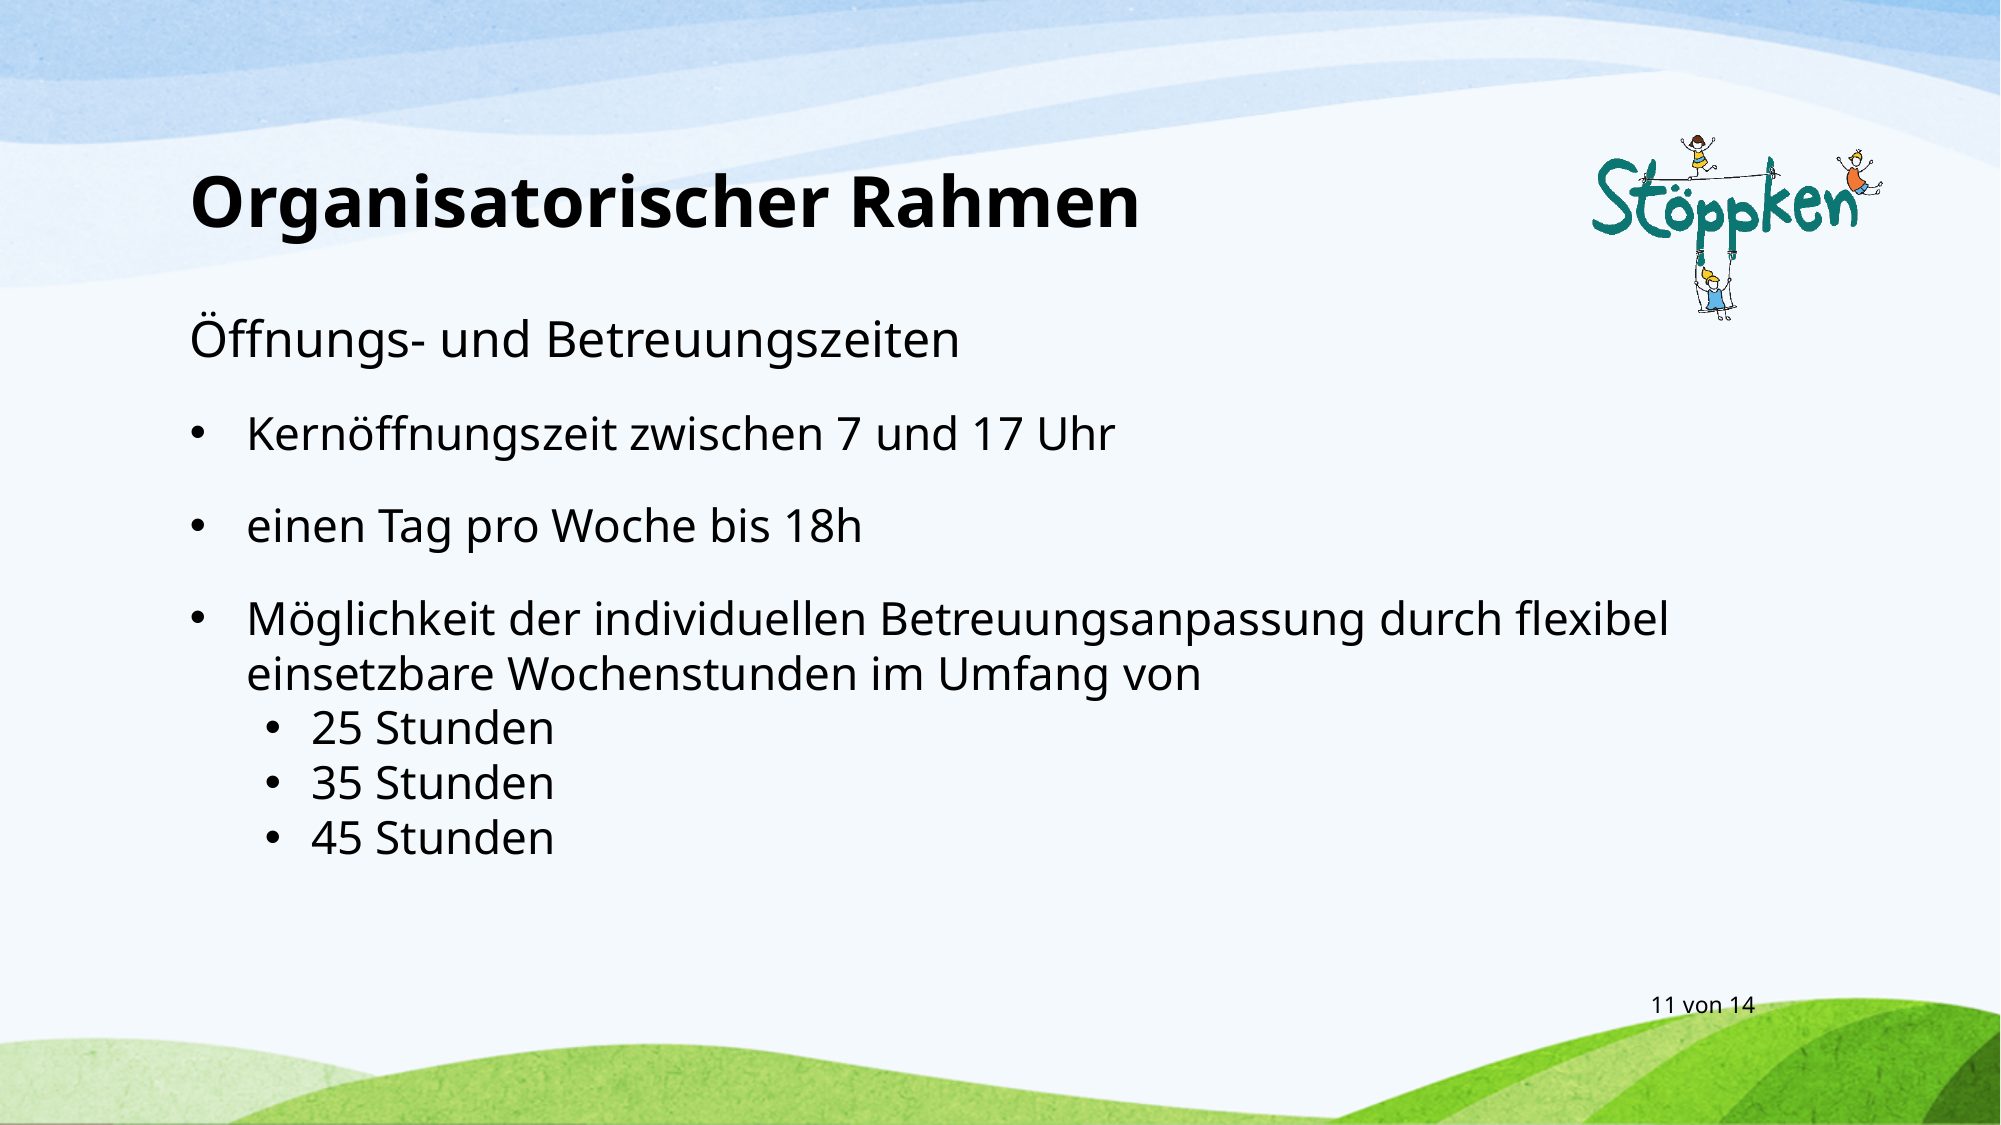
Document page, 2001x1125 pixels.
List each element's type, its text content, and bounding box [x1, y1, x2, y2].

picture [0, 0, 2001, 1125]
title Organisatorischer Rahmen [174, 50, 1825, 250]
list Öffnungs- und Betreuungszeiten Kernöffnungszeit zwischen 7 und 17 Uhr einen Tag pro Woche bis 18h Möglichkeit der individuellen Betreuungsanpassung durch flexibel einsetzbare Wochenstunden im Umfang von 25 Stunden 35 Stunden 45 Stunden [174, 299, 1825, 987]
slide_number 11 von 14 [174, 987, 1771, 1025]
